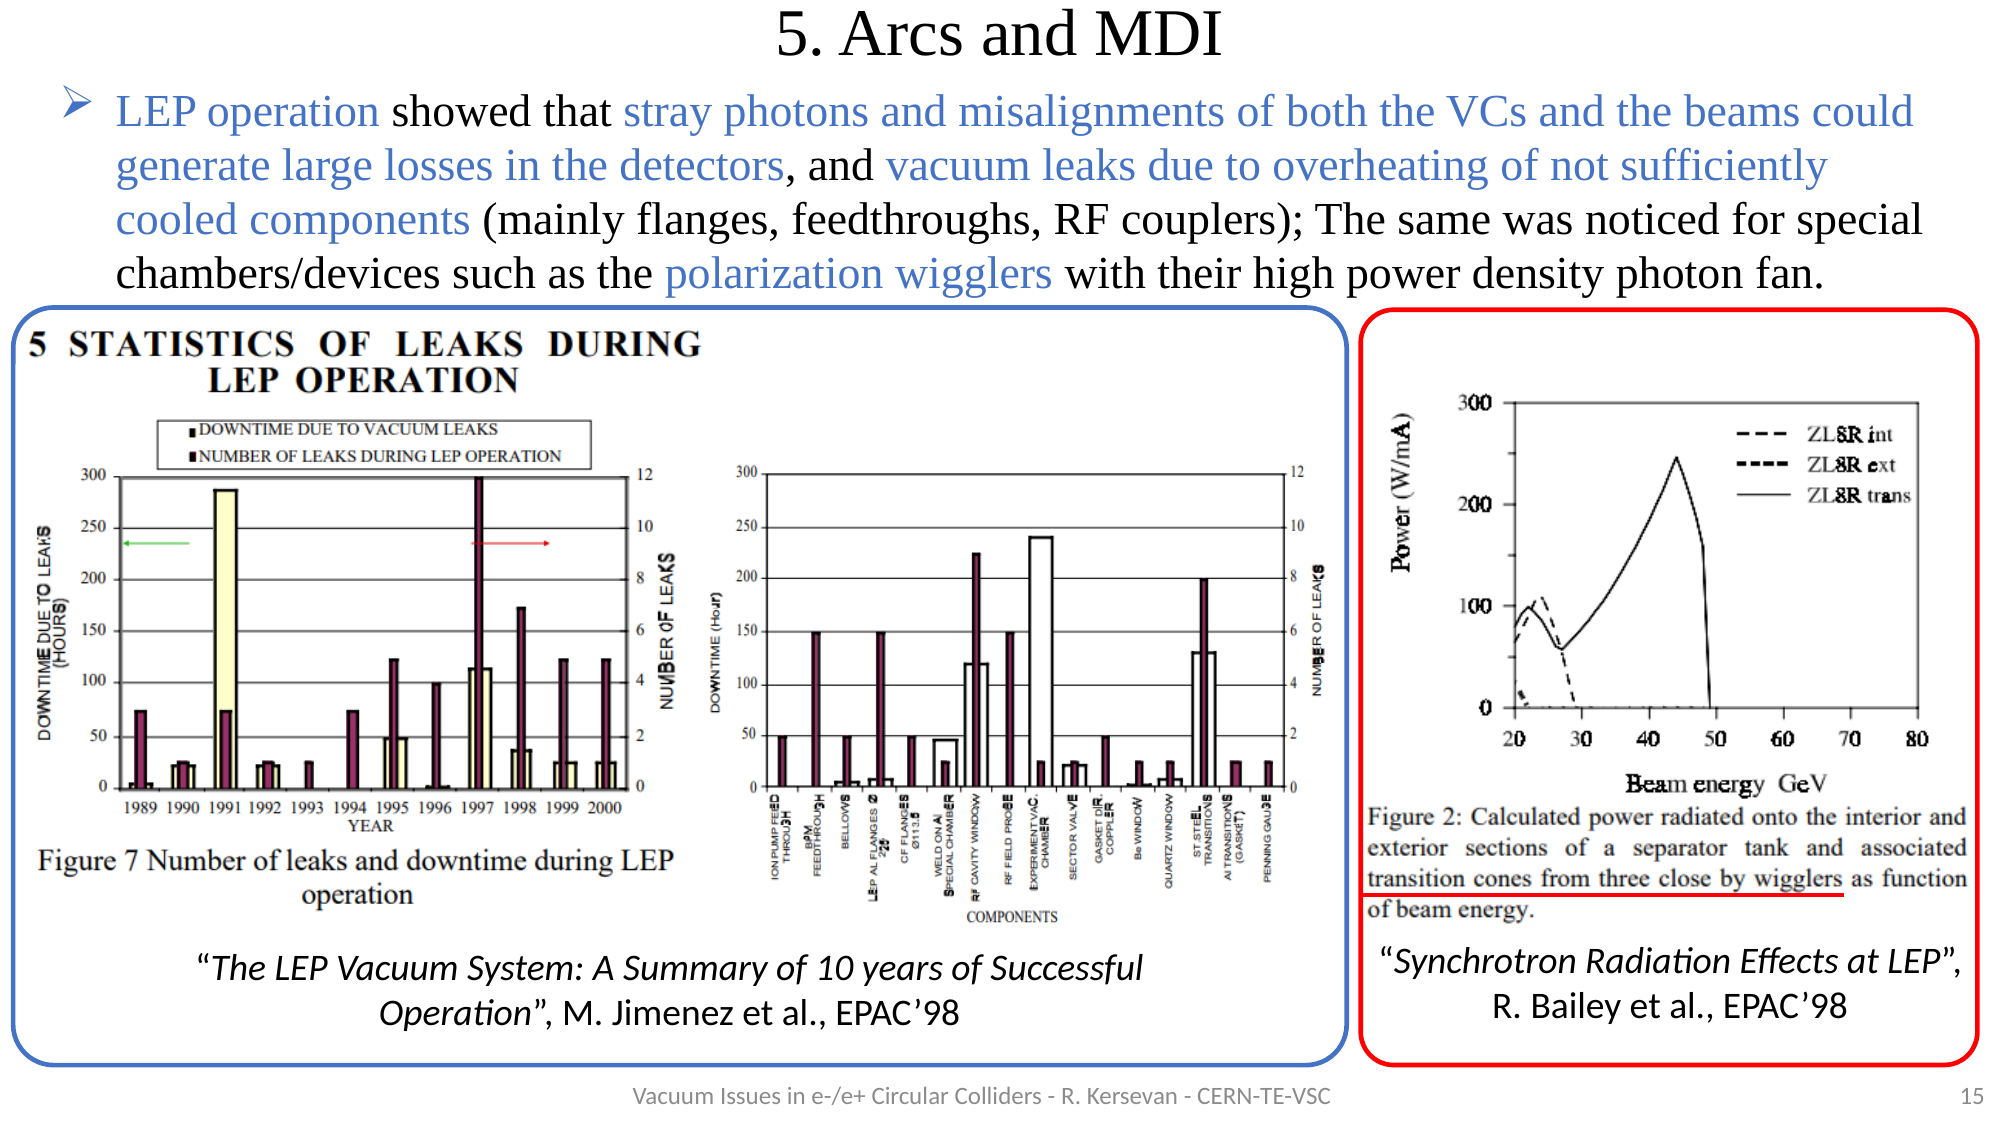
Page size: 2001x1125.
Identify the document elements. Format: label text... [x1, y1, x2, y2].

text_box [12, 914, 1348, 1067]
text_box 5. Arcs and MDI LEP operation showed that stray photons and misalignments of both the VCs and the beams could generate large losses in the detectors, and vacuum leaks due to overheating of not sufficiently cooled components (mainly flanges, feedthroughs, RF couplers); The same was noticed for special chambers/devices such as the polarization wigglers with their high power density photon fan. [44, 19, 1956, 306]
picture [1, 307, 1978, 944]
text_box [1359, 308, 1979, 1067]
footer Vacuum Issues in e-/e+ Circular Colliders - R. Kersevan - CERN-TE-VSC [366, 1065, 1550, 1125]
slide_number 15 [1550, 1065, 2000, 1125]
text_box [47, 306, 1348, 441]
